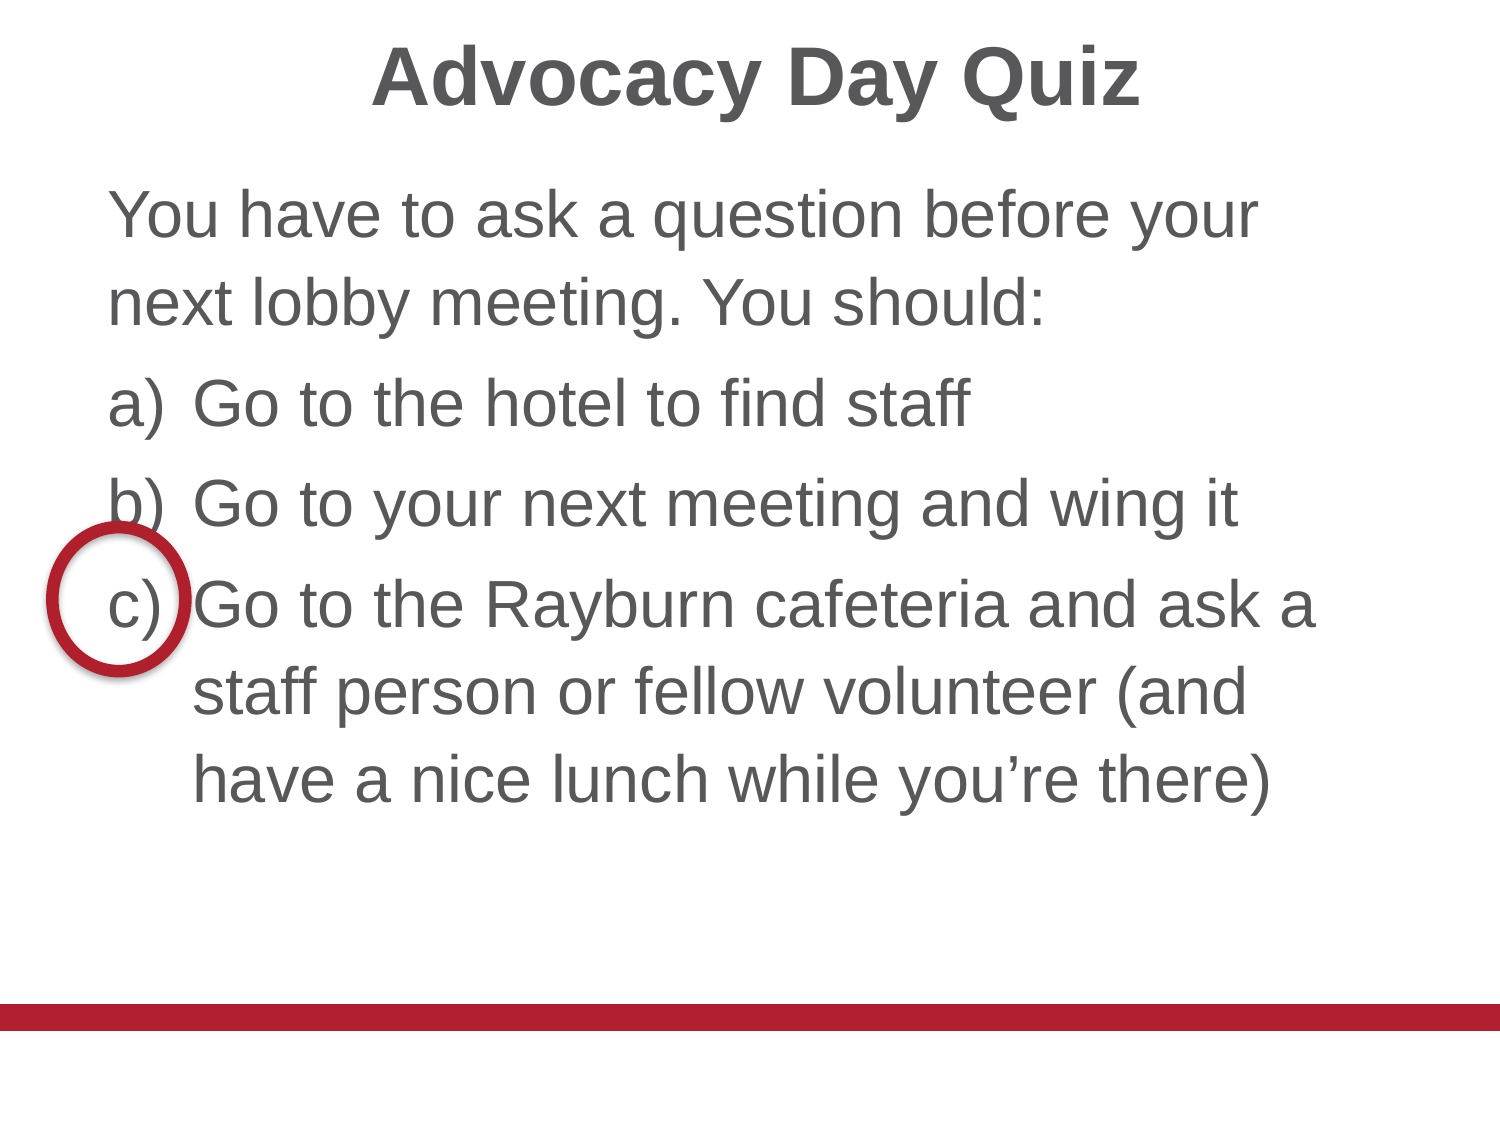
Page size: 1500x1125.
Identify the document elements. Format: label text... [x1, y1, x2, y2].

list You have to ask a question before your next lobby meeting. You should: Go to the hotel to find staff Go to your next meeting and wing it Go to the Rayburn cafeteria and ask a staff person or fellow volunteer (and have a nice lunch while you’re there) [92, 155, 1408, 841]
title Advocacy Day Quiz [75, 0, 1438, 144]
picture [0, 1004, 1500, 1031]
text_box [51, 526, 187, 672]
